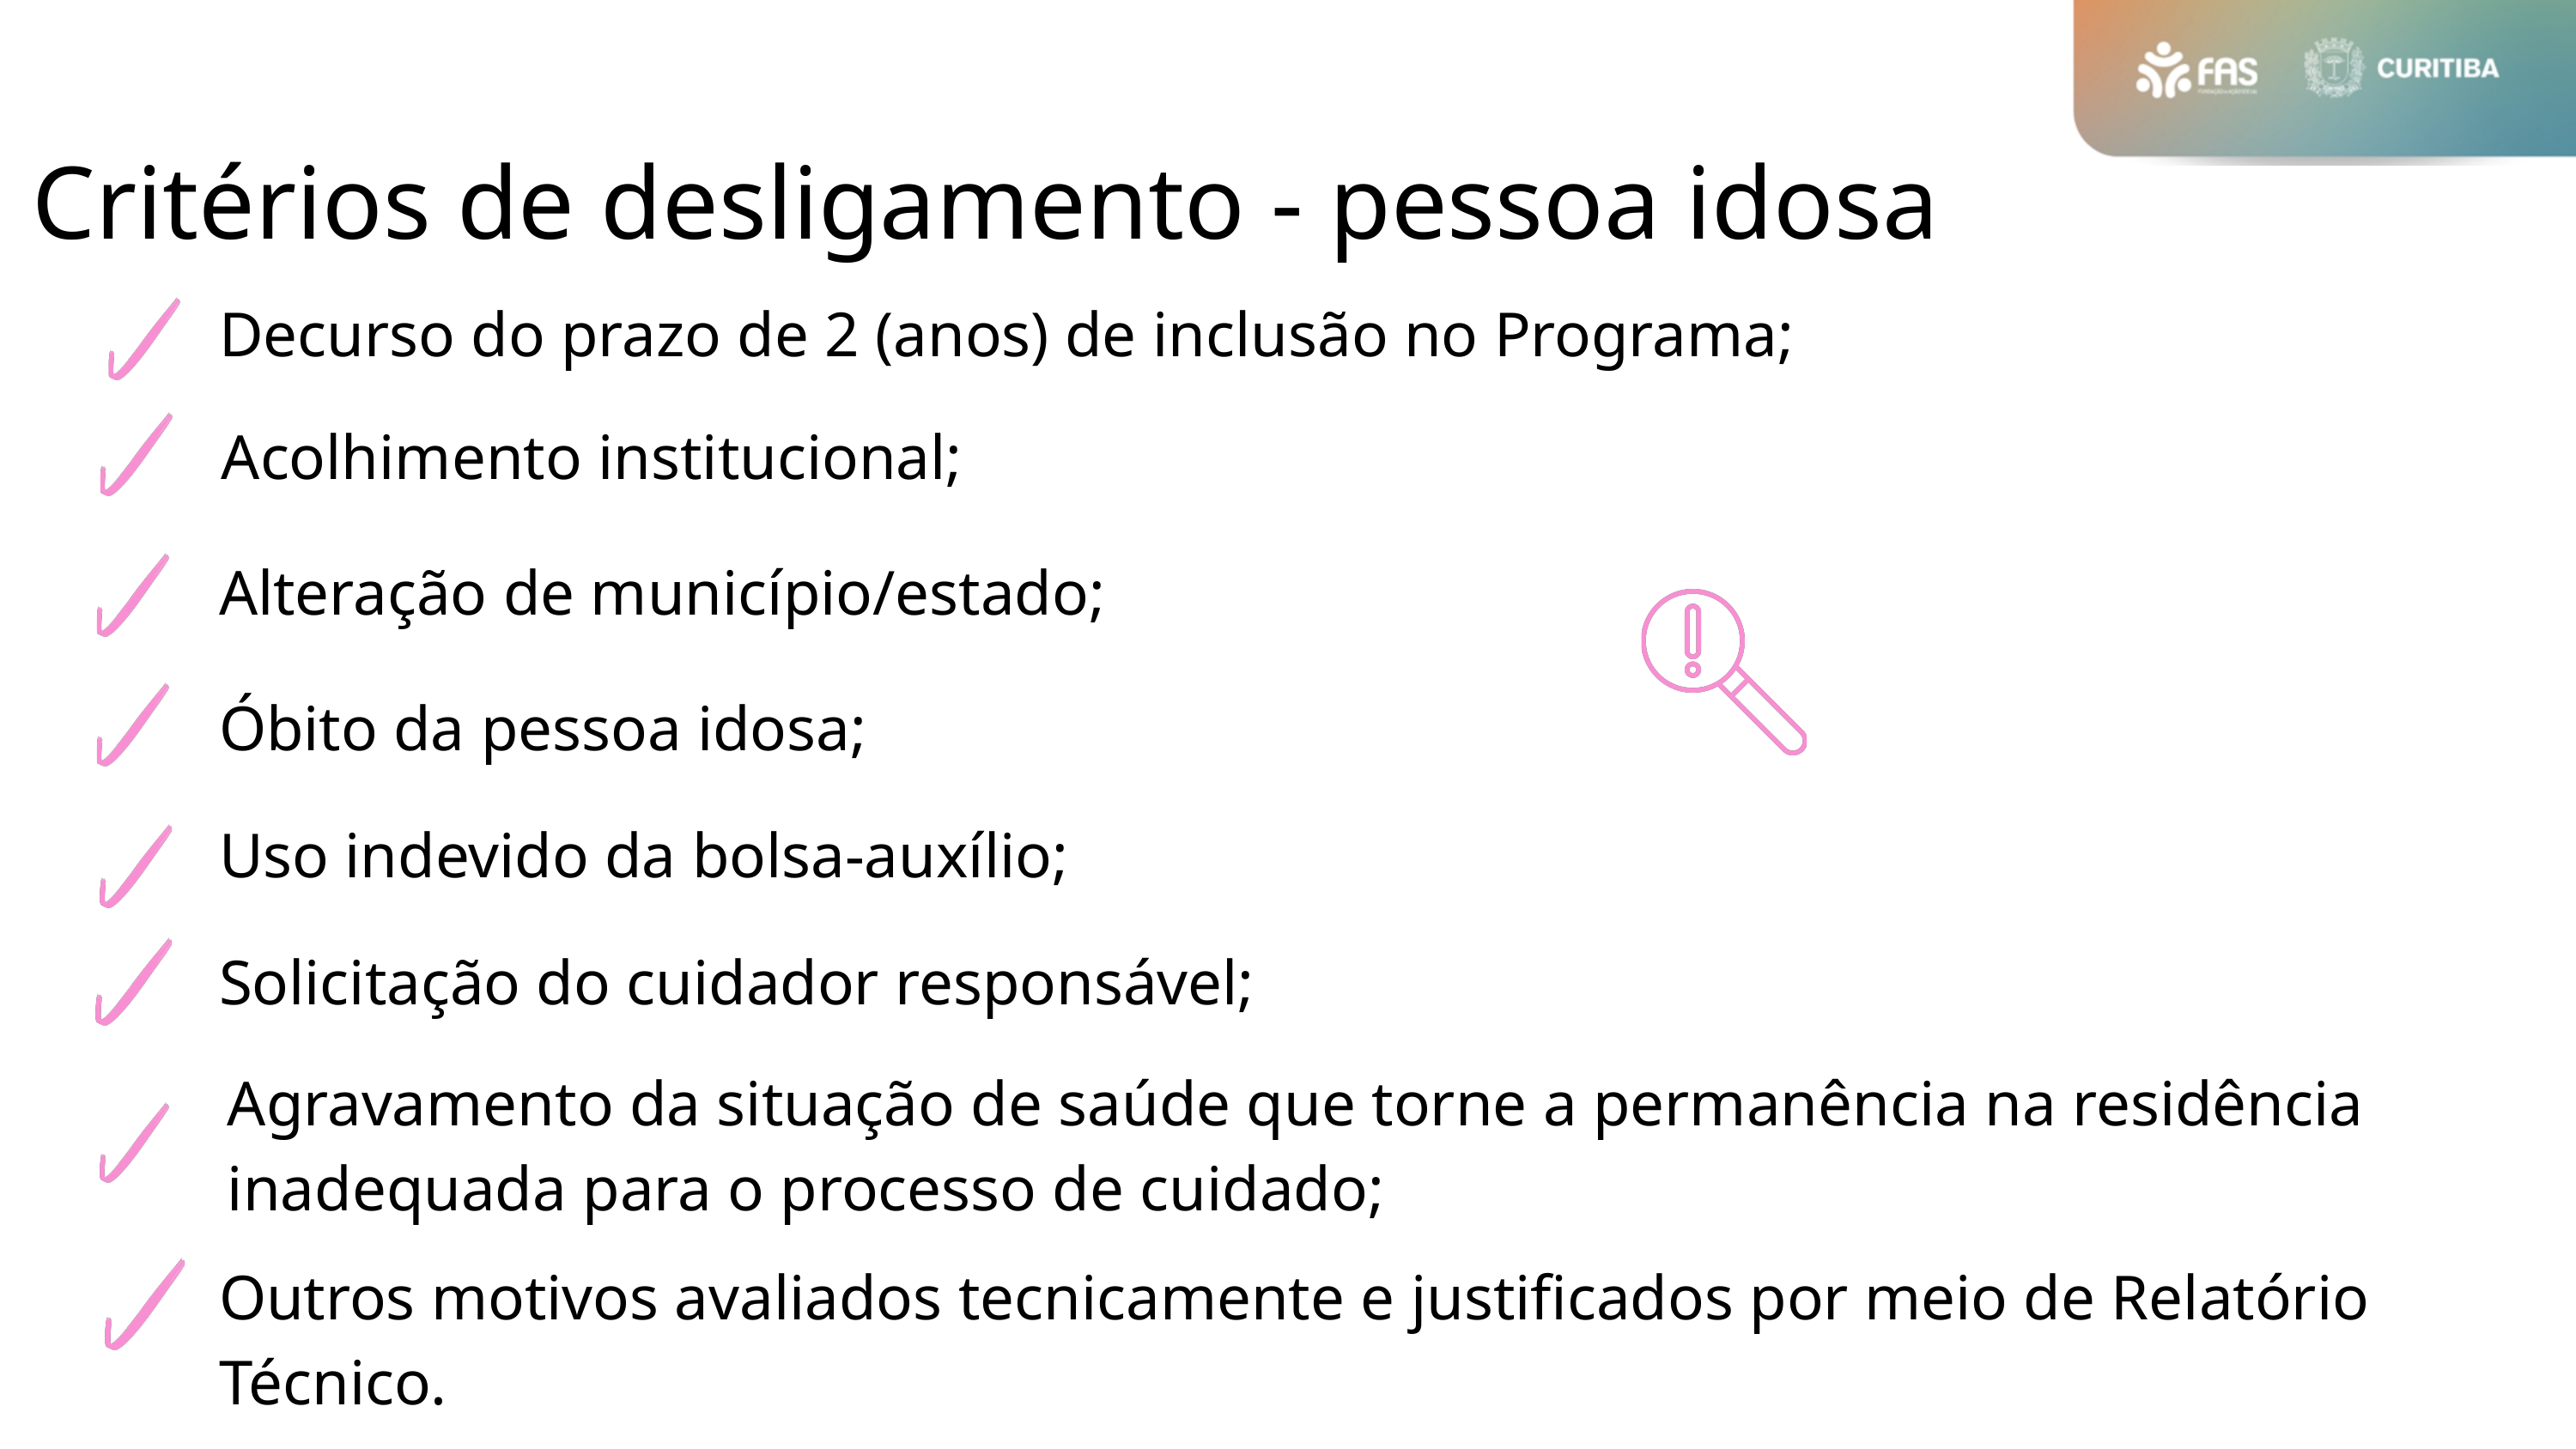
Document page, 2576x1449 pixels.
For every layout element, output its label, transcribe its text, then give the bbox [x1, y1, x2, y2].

text_box [1641, 589, 1807, 755]
text_box Decurso do prazo de 2 (anos) de inclusão no Programa; [219, 283, 2061, 454]
text_box [96, 682, 169, 767]
text_box [100, 411, 173, 496]
text_box Critérios de desligamento - pessoa idosa [32, 129, 2387, 259]
text_box [95, 937, 173, 1026]
text_box [100, 823, 173, 908]
text_box Uso indevido da bolsa-auxílio; [219, 804, 1481, 890]
text_box [105, 1257, 185, 1350]
text_box Óbito da pessoa idosa; [219, 677, 1095, 763]
text_box Solicitação do cuidador responsável; [219, 931, 1689, 1017]
text_box [96, 553, 169, 637]
text_box Outros motivos avaliados tecnicamente e justificados por meio de Relatório Técnico. [219, 1246, 2576, 1417]
text_box [100, 1101, 169, 1183]
text_box Agravamento da situação de saúde que torne a permanência na residência inadequada para o processo de cuidado; [227, 1052, 2470, 1223]
text_box Alteração de município/estado; [218, 542, 1657, 627]
picture [2072, 0, 2576, 166]
text_box Acolhimento institucional; [203, 406, 966, 493]
text_box [108, 296, 180, 380]
